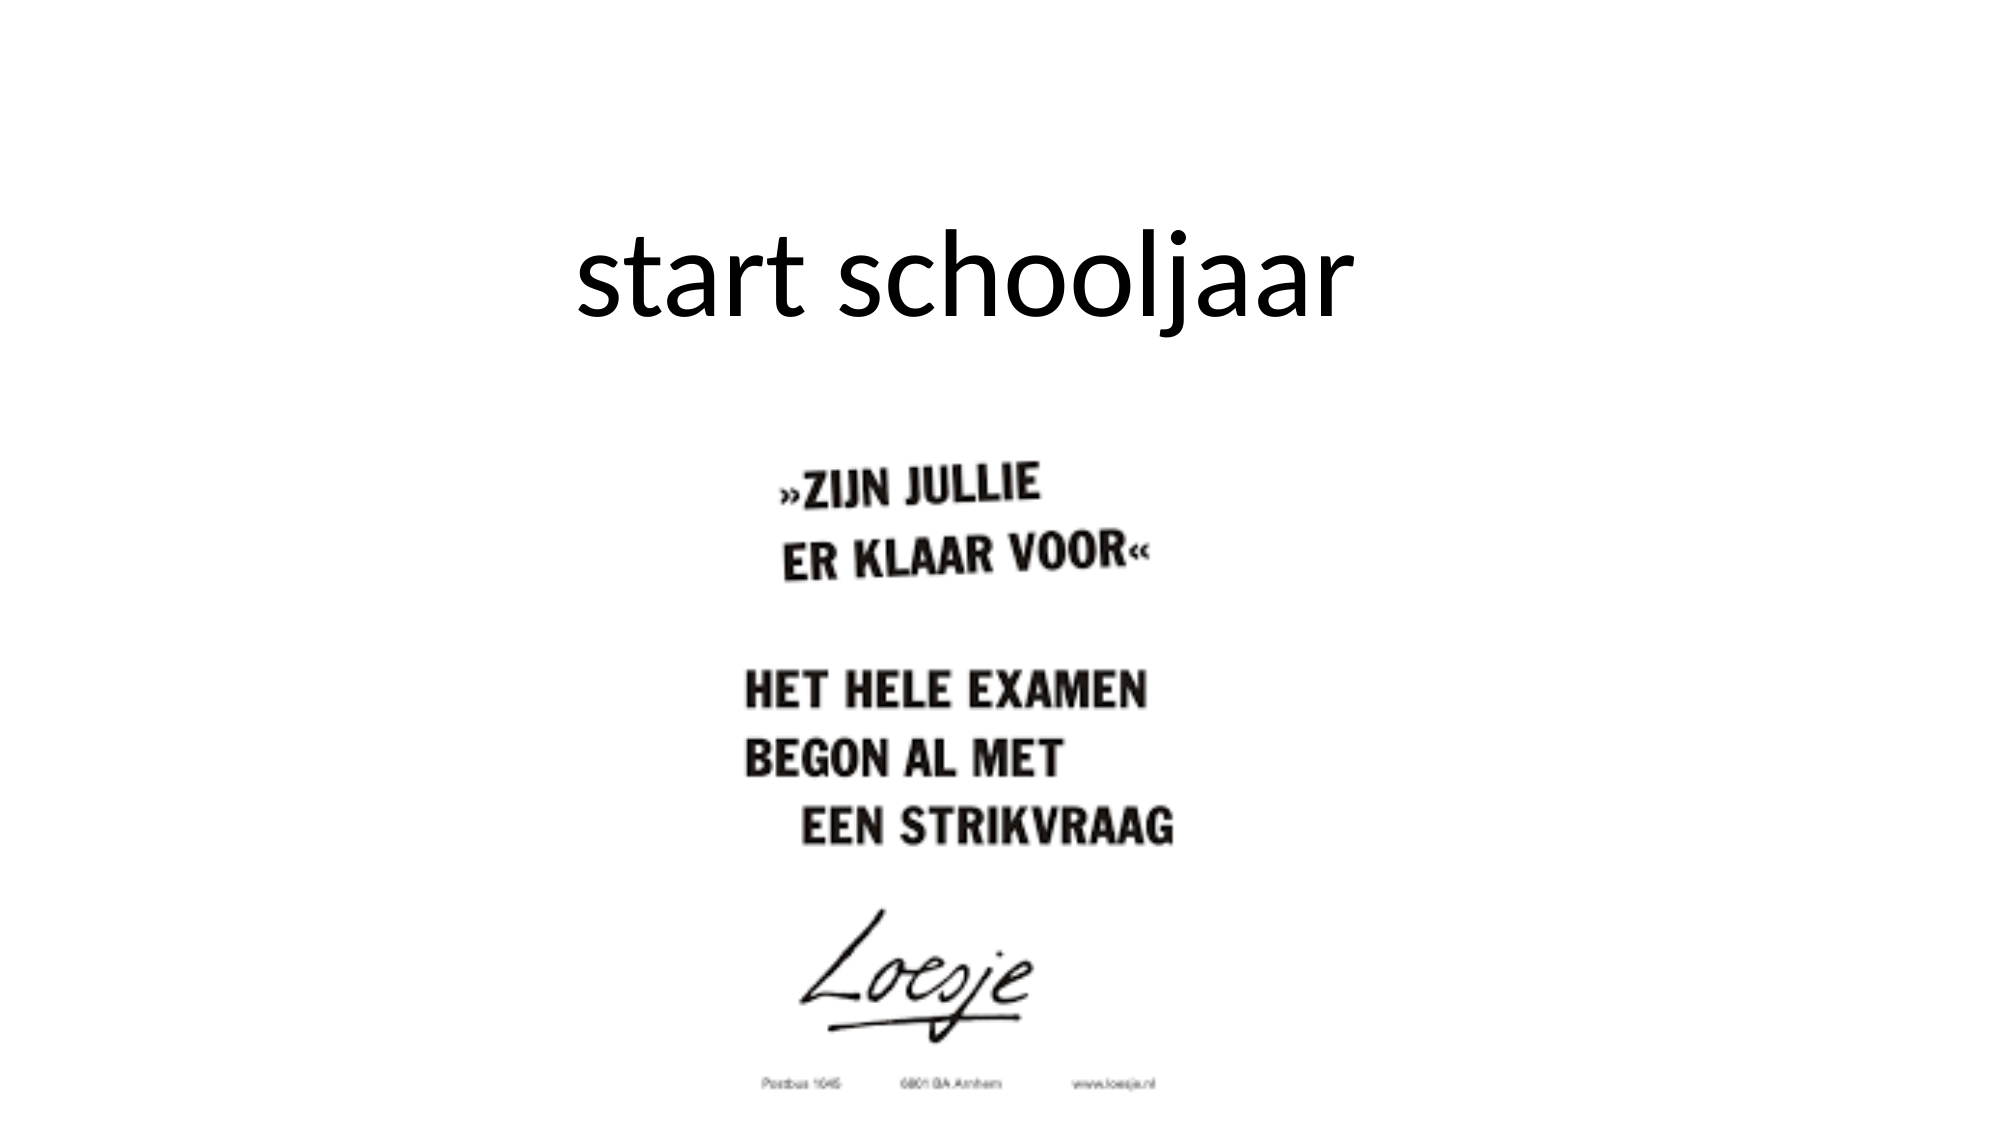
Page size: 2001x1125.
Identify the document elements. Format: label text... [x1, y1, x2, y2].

title start schooljaar [249, 184, 1683, 352]
picture [692, 364, 1240, 1125]
